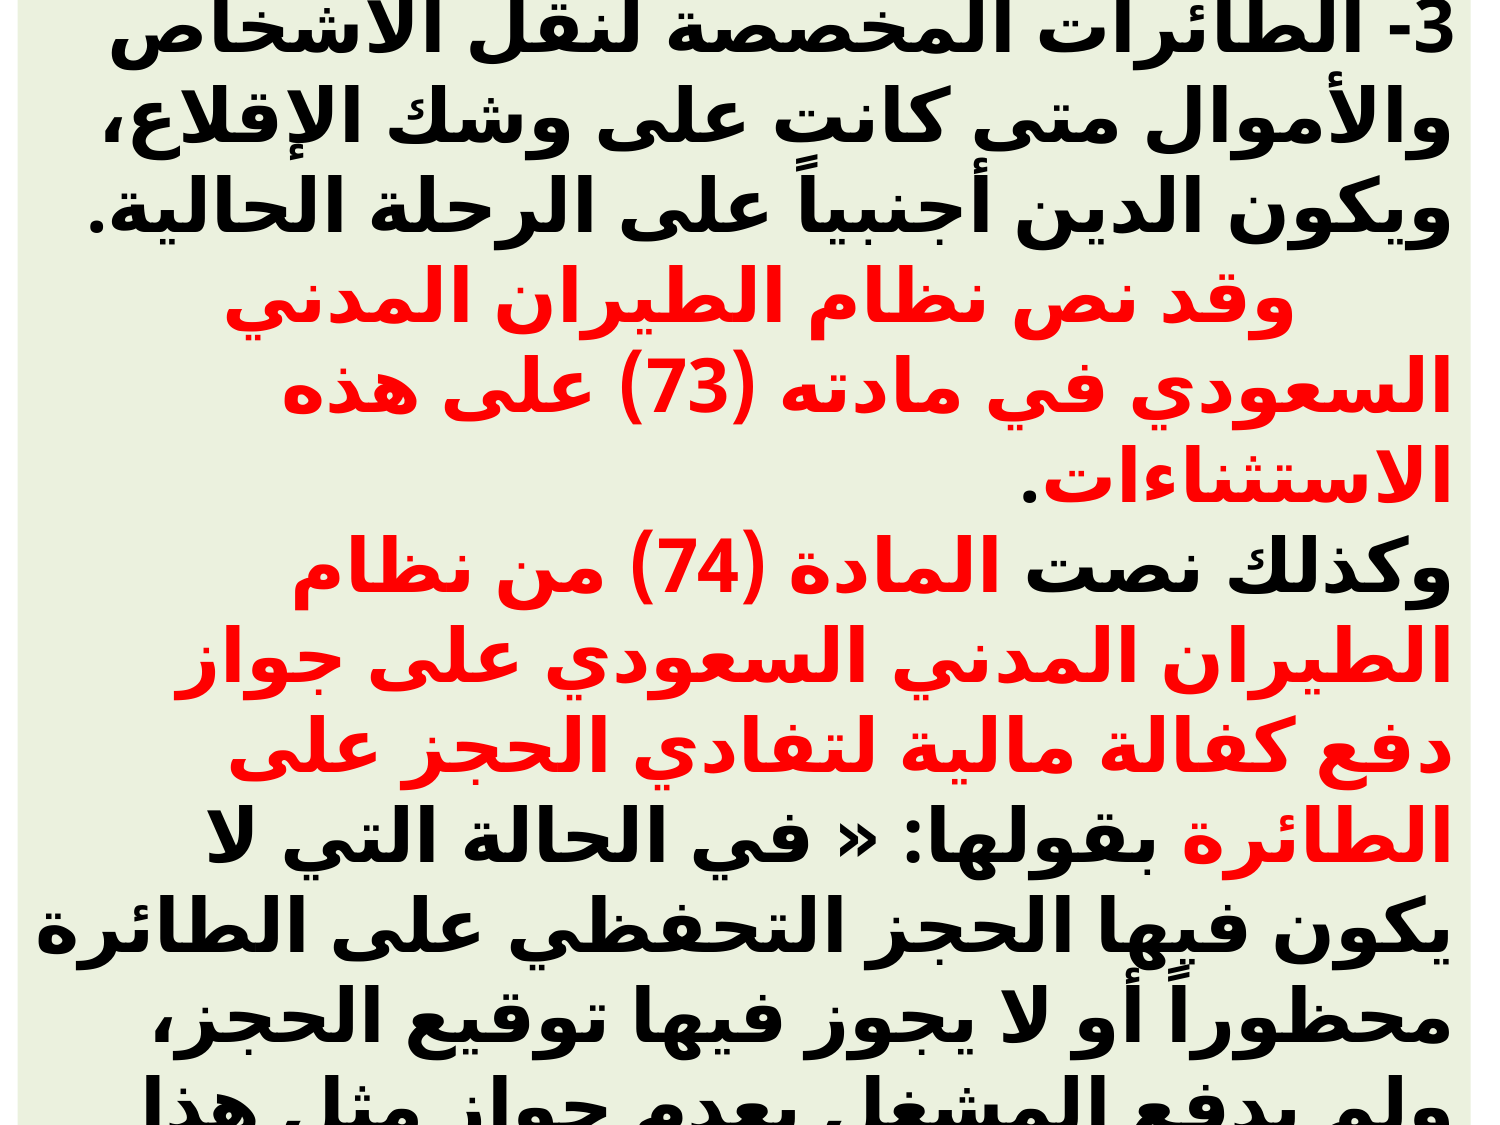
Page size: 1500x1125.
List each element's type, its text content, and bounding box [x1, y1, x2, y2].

title 2- الطائرات التجارية العاملة على خطوط نقل عام منتظمة وطائرات الاحتياط الضروري لها. 3- الطائرات المخصصة لنقل الأشخاص والأموال متى كانت على وشك الإقلاع، ويكون الدين أجنبياً على الرحلة الحالية. وقد نص نظام الطيران المدني السعودي في مادته (73) على هذه الاستثناءات. وكذلك نصت المادة (74) من نظام الطيران المدني السعودي على جواز دفع كفالة مالية لتفادي الحجز على الطائرة بقولها: « في الحالة التي لا يكون فيها الحجز التحفظي على الطائرة محظوراً أو لا يجوز فيها توقيع الحجز، ولم يدفع المشغل بعدم جواز مثل هذا الحجز، فإن تقديم كفالة كافية يحول دون توقيع الحجز التحفظي أو يخول رفعه فوراً». [17, 0, 1471, 1125]
